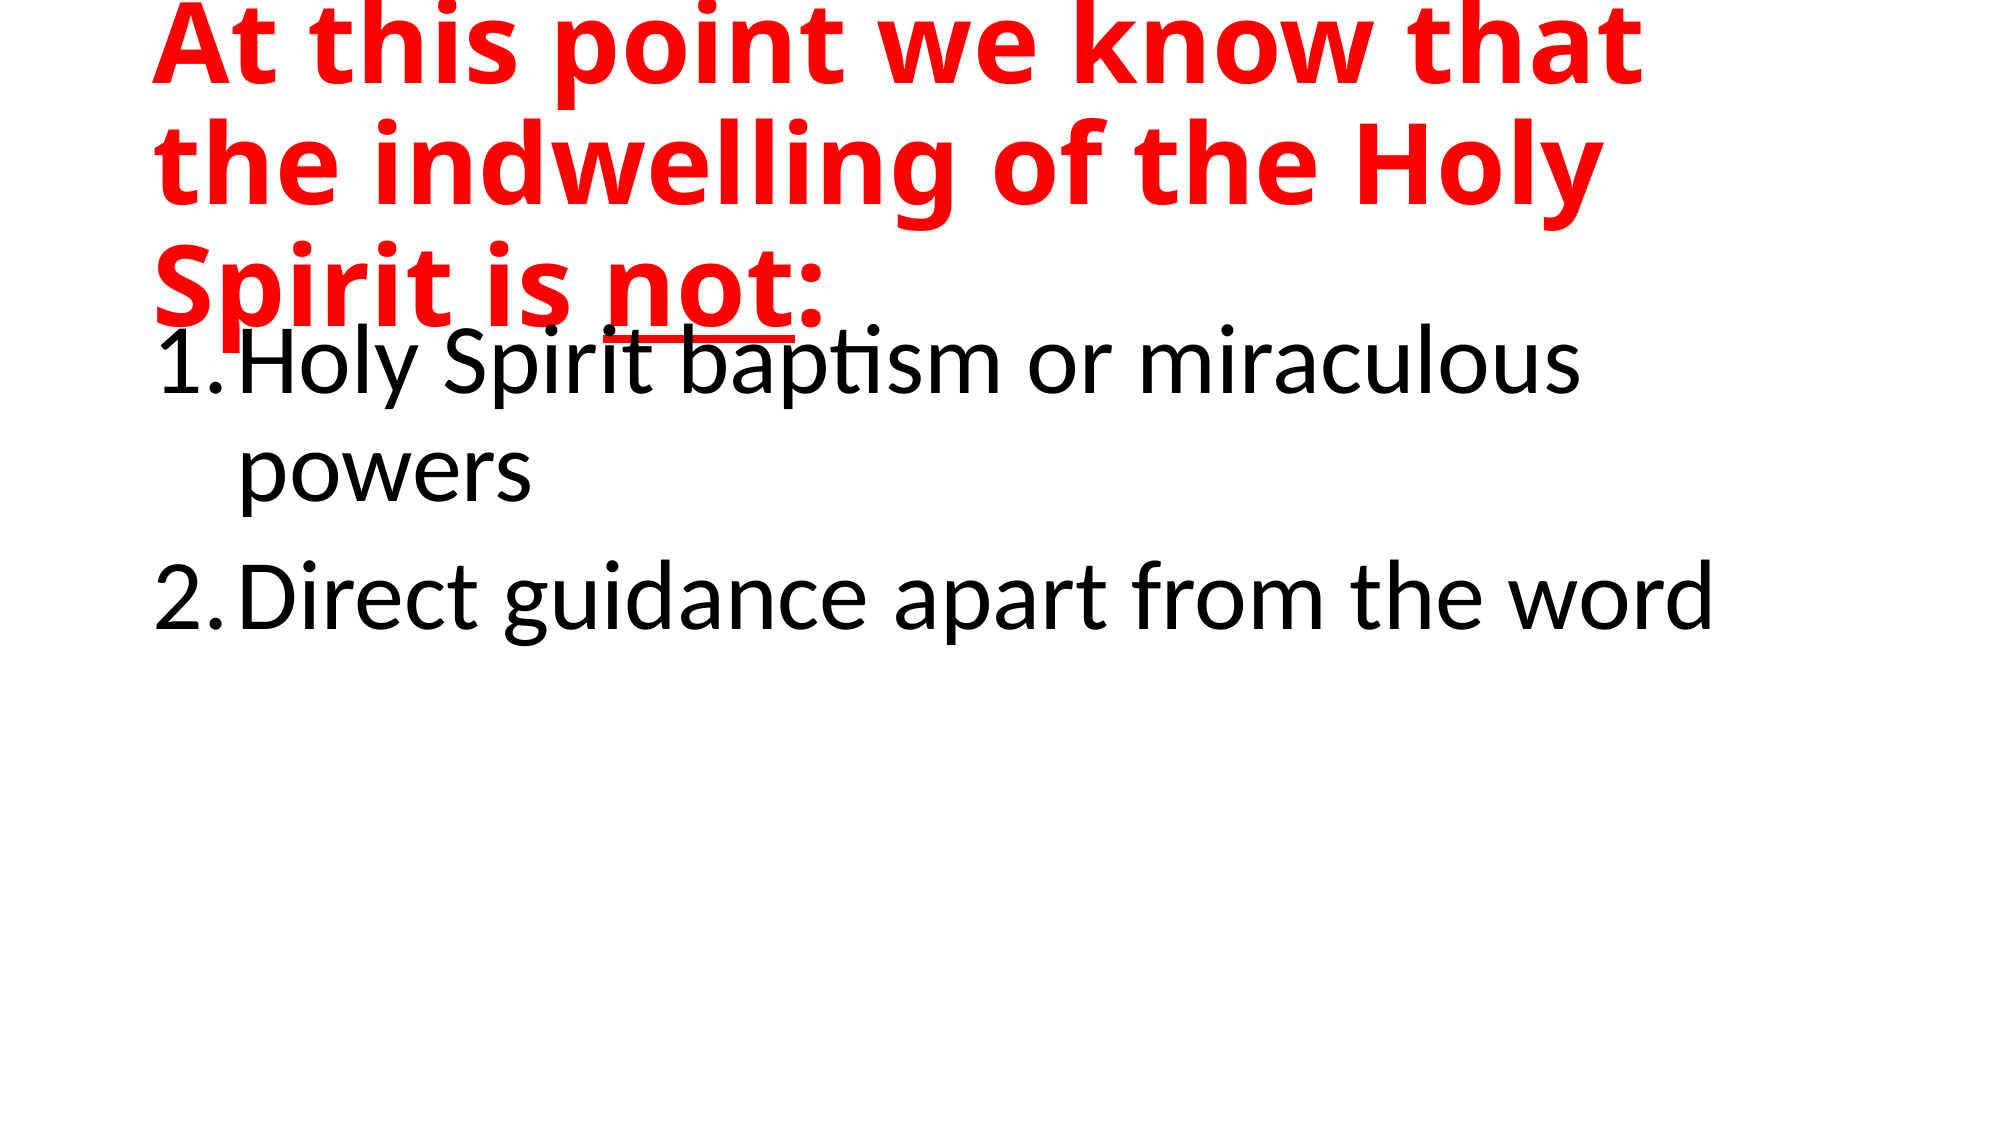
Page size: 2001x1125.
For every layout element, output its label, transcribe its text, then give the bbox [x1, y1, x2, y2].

list Holy Spirit baptism or miraculous powers Direct guidance apart from the word [137, 299, 1863, 1014]
title At this point we know that the indwelling of the Holy Spirit is not: [137, 59, 1863, 278]
